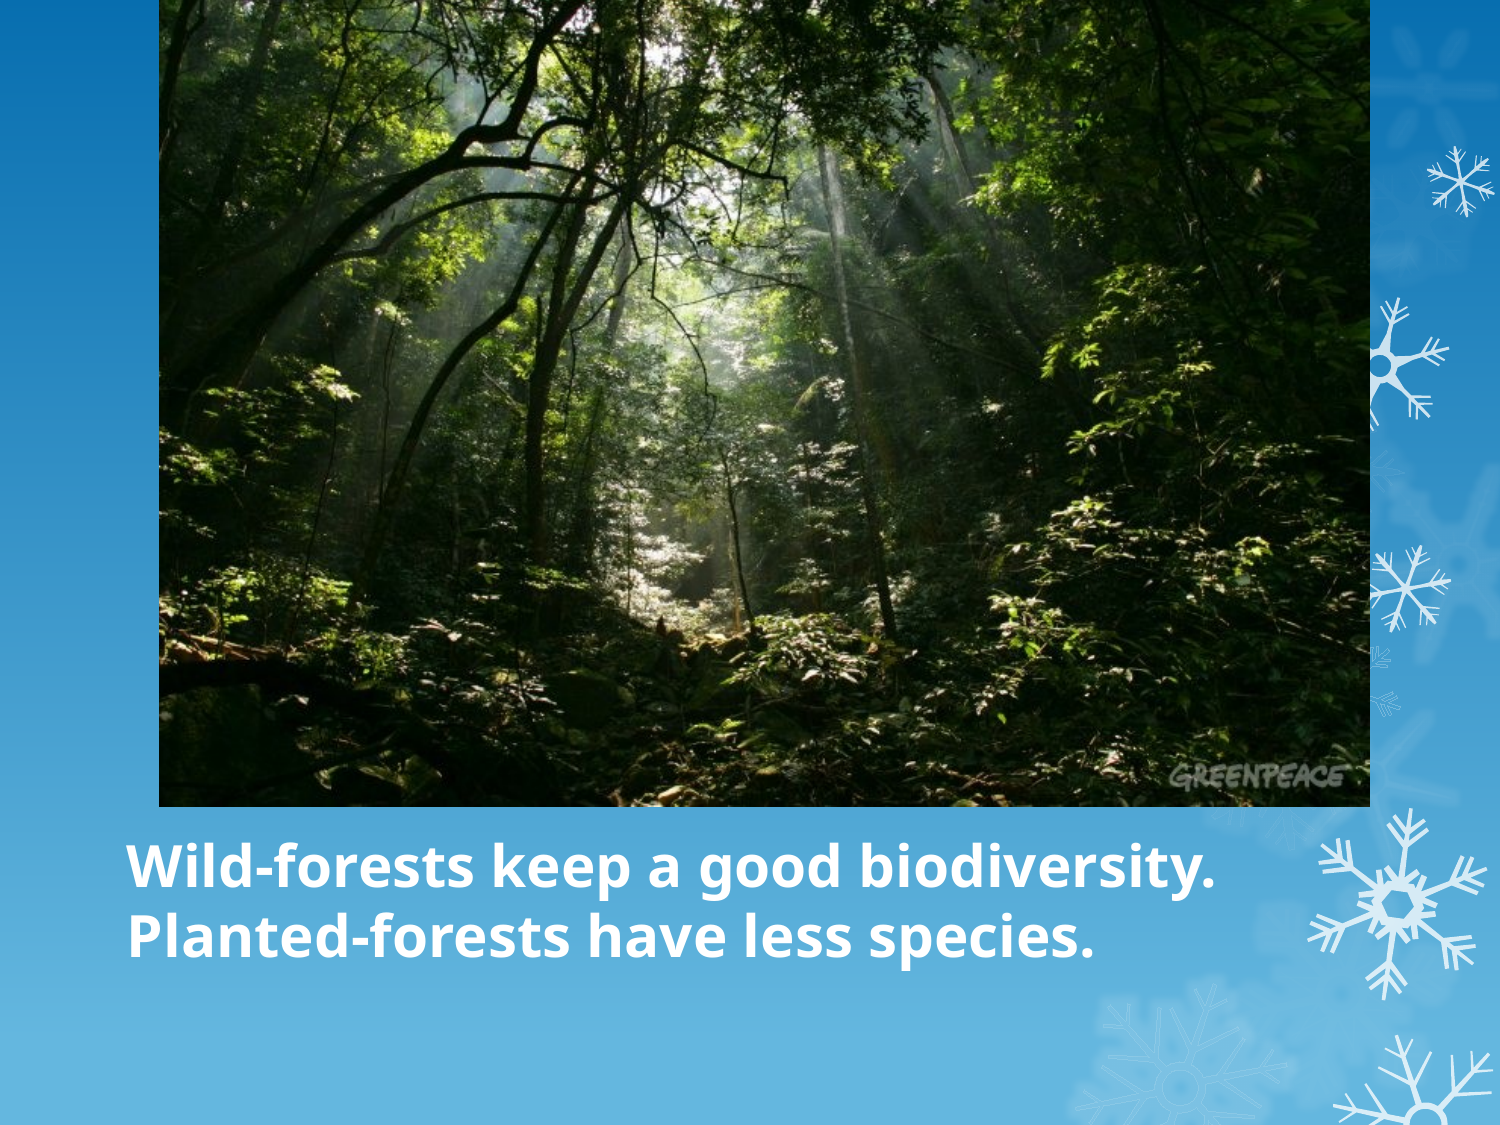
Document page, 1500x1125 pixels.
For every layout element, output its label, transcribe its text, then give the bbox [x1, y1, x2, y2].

text_box Wild-forests keep a good biodiversity. Planted-forests have less species. [112, 822, 1400, 977]
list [158, 0, 1371, 807]
